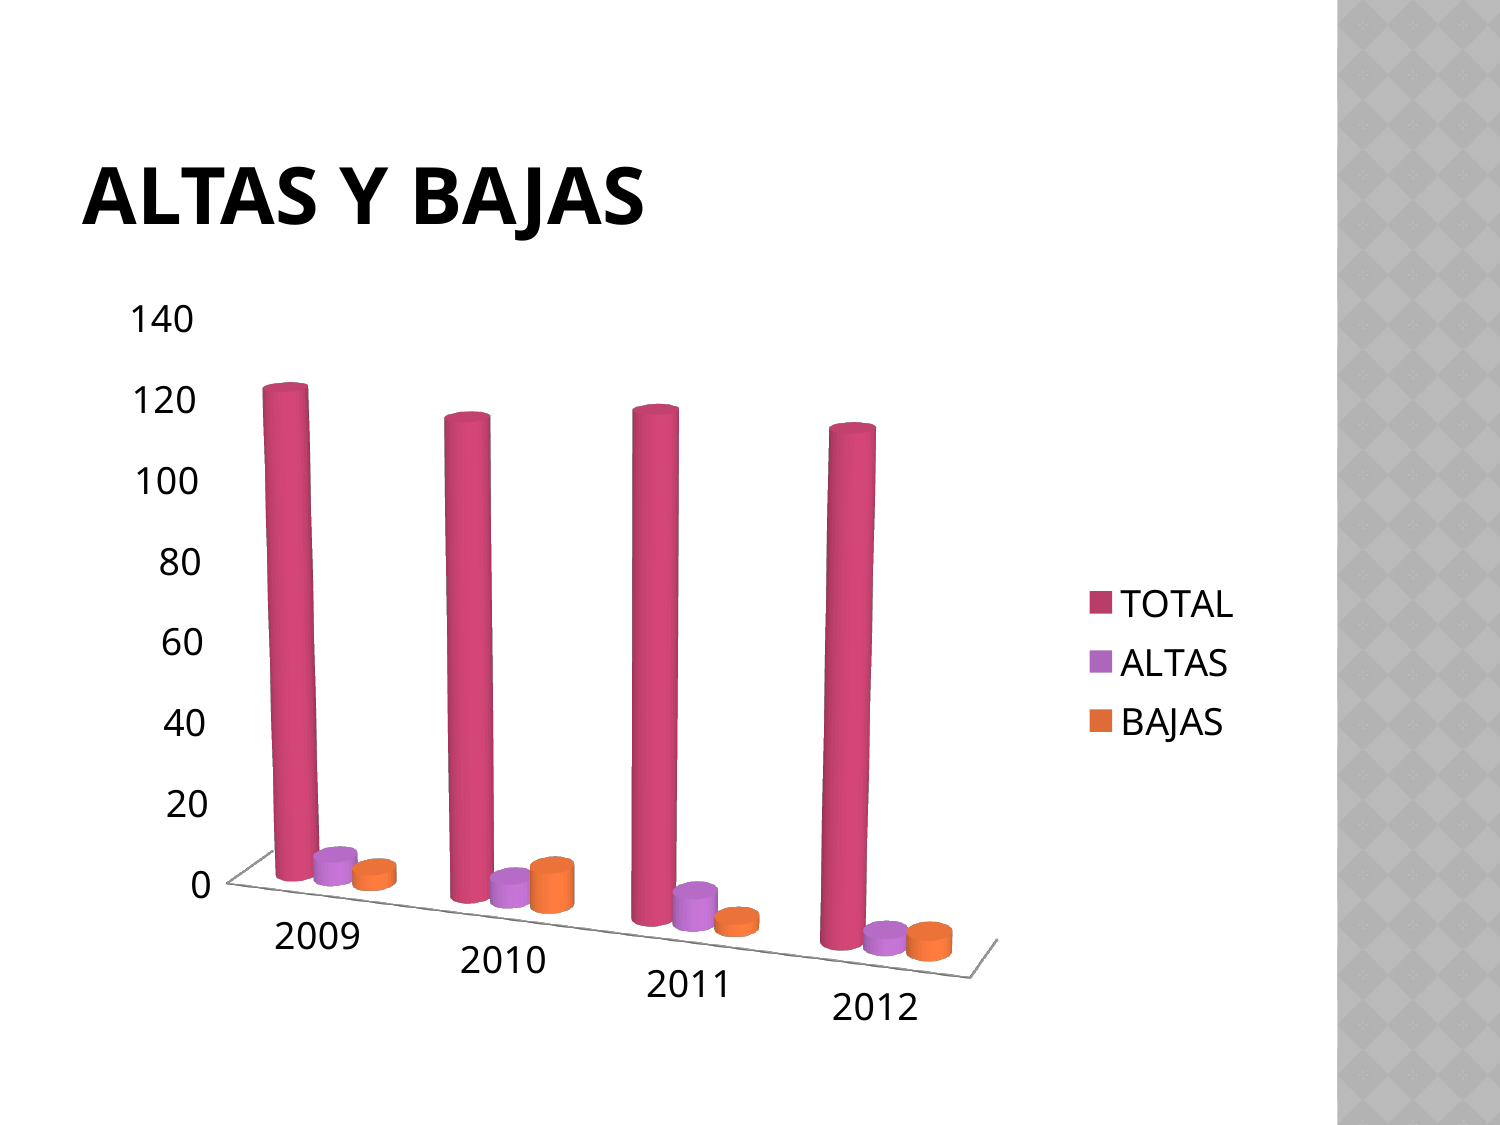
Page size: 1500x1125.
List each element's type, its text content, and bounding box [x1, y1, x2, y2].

title ALTAS Y BAJAS [75, 52, 1263, 240]
chart [74, 263, 1263, 1060]
